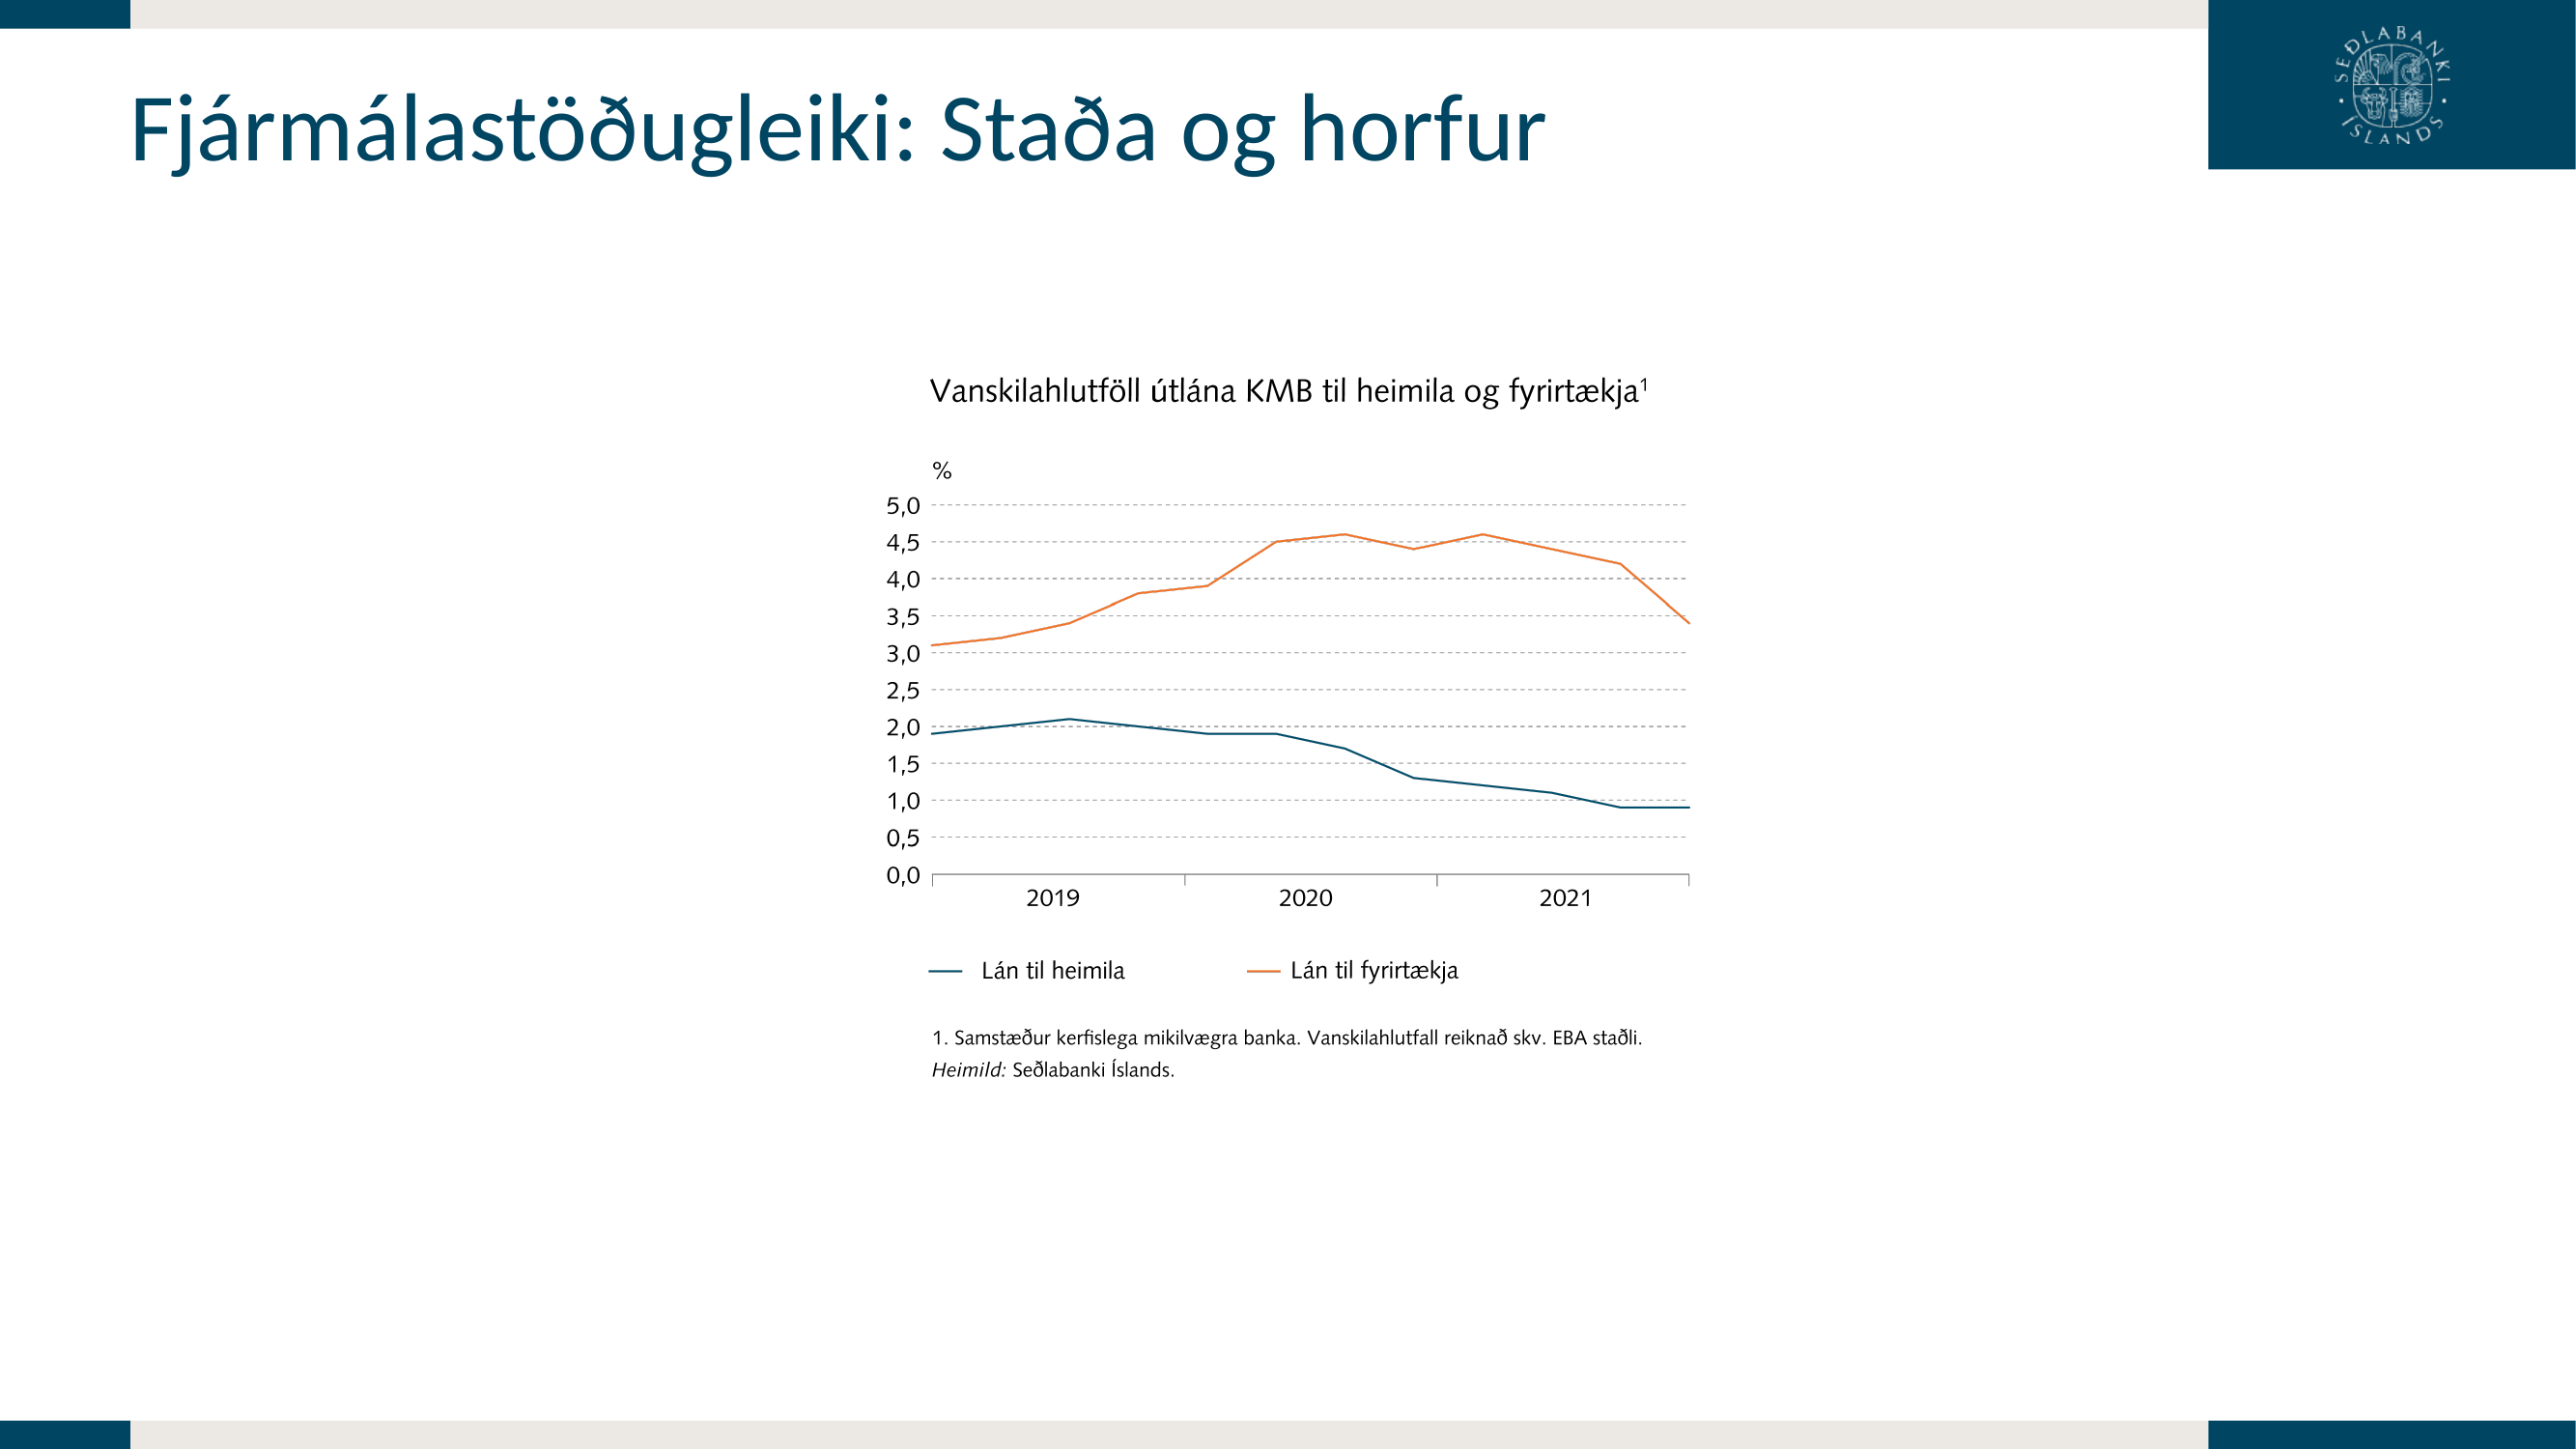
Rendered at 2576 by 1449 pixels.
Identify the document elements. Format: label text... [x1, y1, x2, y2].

title Fjármálastöðugleiki: Staða og horfur [129, 86, 2178, 290]
picture [886, 363, 1690, 1086]
